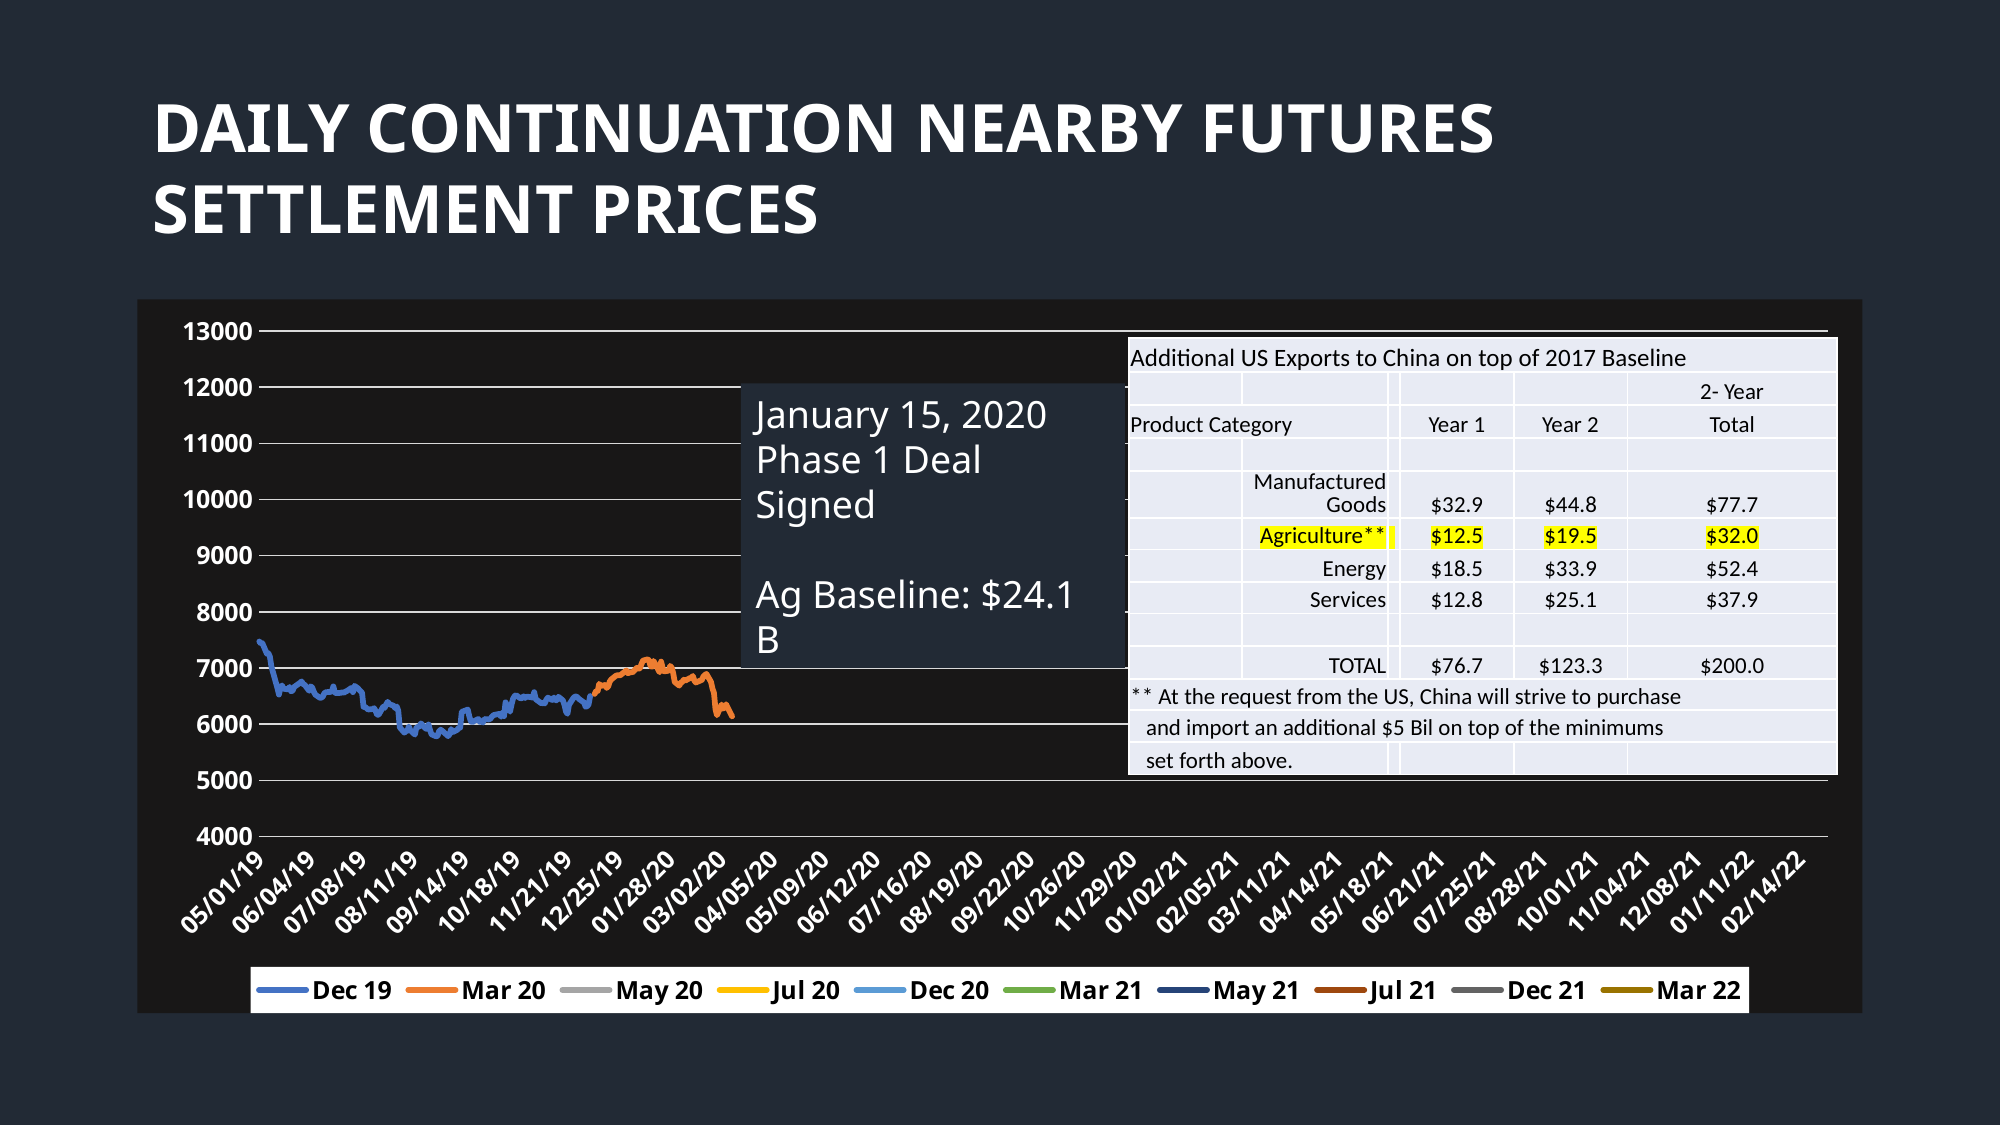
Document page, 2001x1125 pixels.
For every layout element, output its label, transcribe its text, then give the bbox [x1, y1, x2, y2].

chart [137, 299, 1863, 1014]
title DAILY CONTINUATION NEARBY FUTURES SETTLEMENT PRICES [137, 59, 1863, 278]
